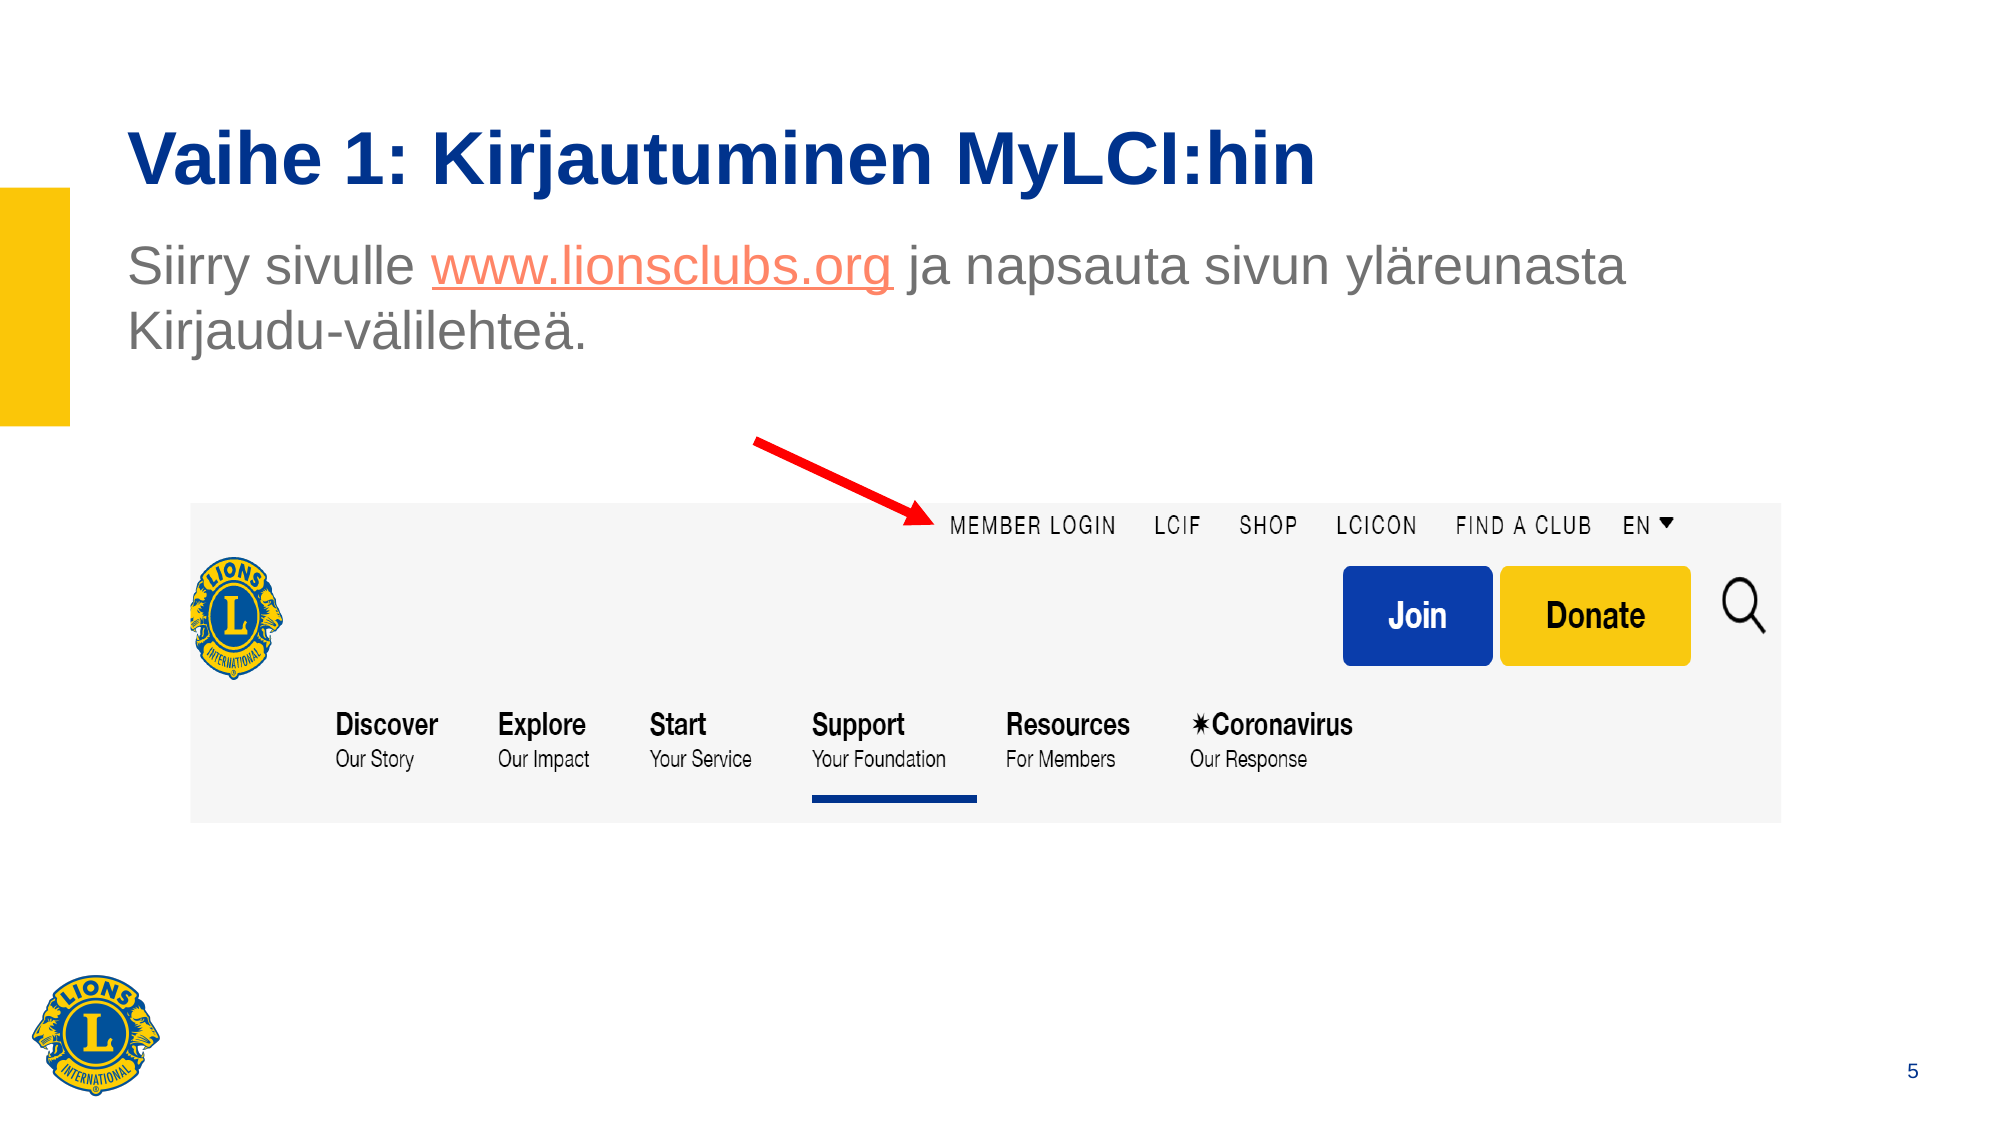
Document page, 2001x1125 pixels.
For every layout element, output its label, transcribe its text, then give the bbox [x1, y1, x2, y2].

picture [161, 426, 1782, 903]
text_box 5 [1892, 1049, 2000, 1125]
text_box [0, 187, 70, 427]
text_box Siirry sivulle www.lionsclubs.org ja napsauta sivun yläreunasta Kirjaudu-välilehteä. [112, 222, 1835, 388]
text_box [754, 440, 935, 525]
picture [24, 964, 162, 1102]
text_box Vaihe 1: Kirjautuminen MyLCI:hin [112, 85, 1893, 223]
